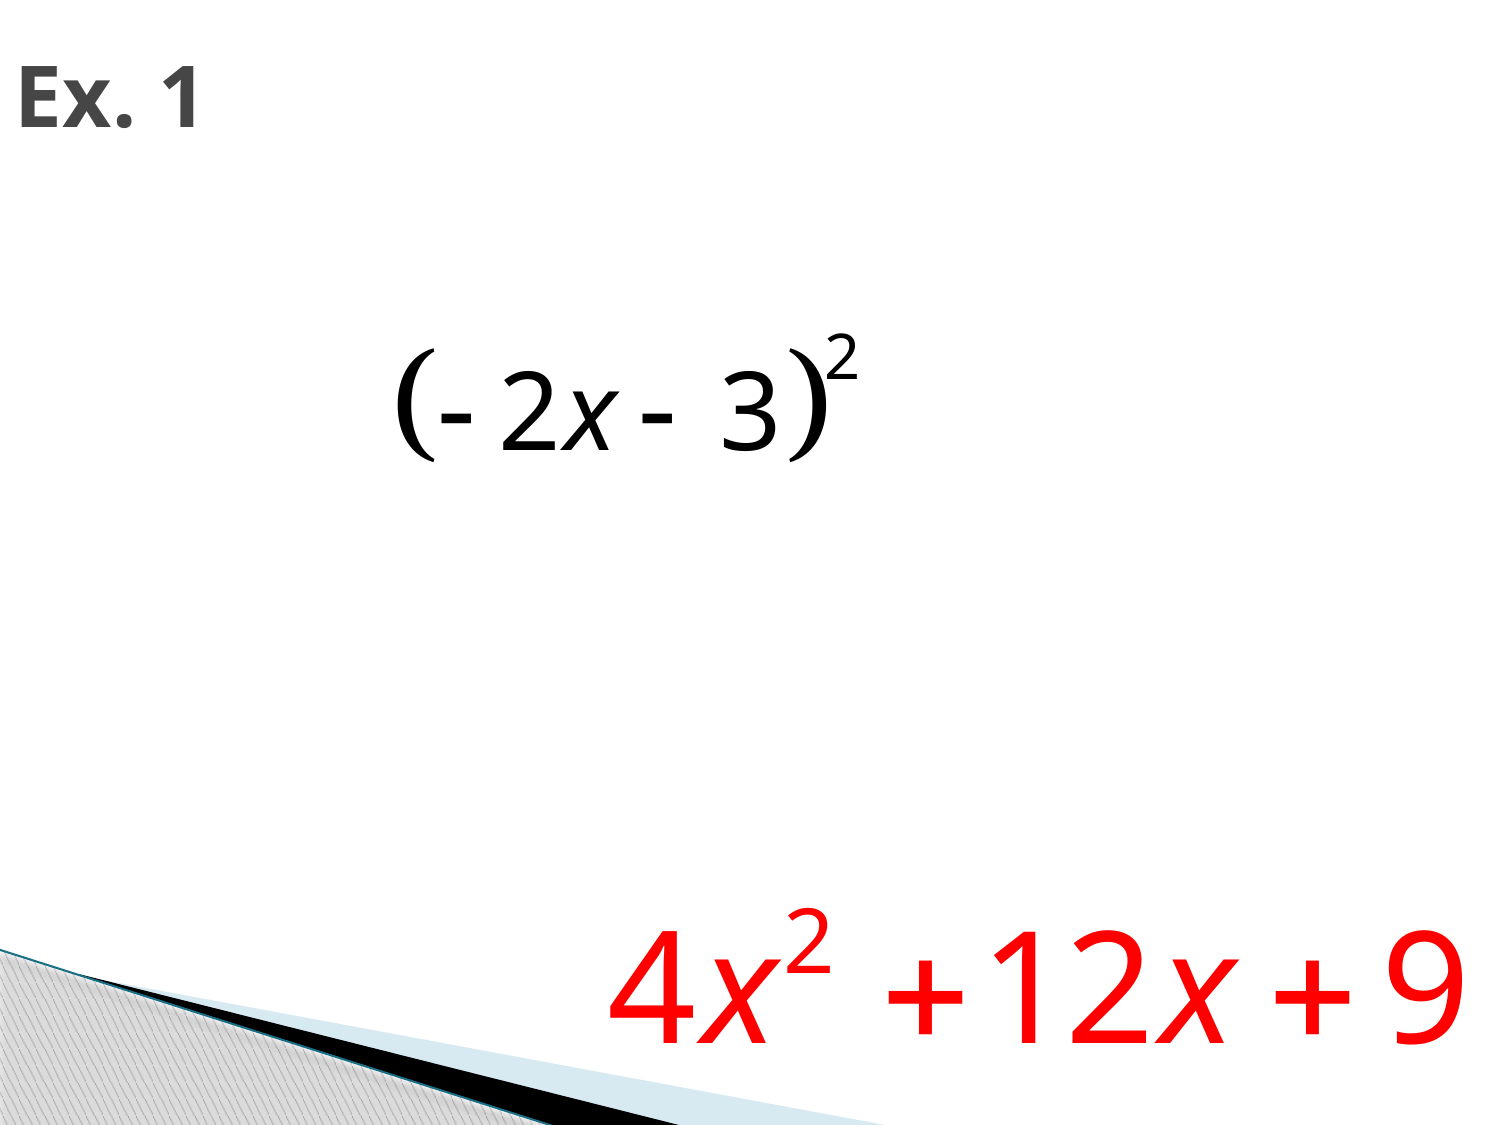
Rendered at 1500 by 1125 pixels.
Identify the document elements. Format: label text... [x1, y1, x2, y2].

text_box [586, 874, 1496, 1084]
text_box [380, 304, 881, 514]
title Ex. 1 [0, 0, 1275, 188]
